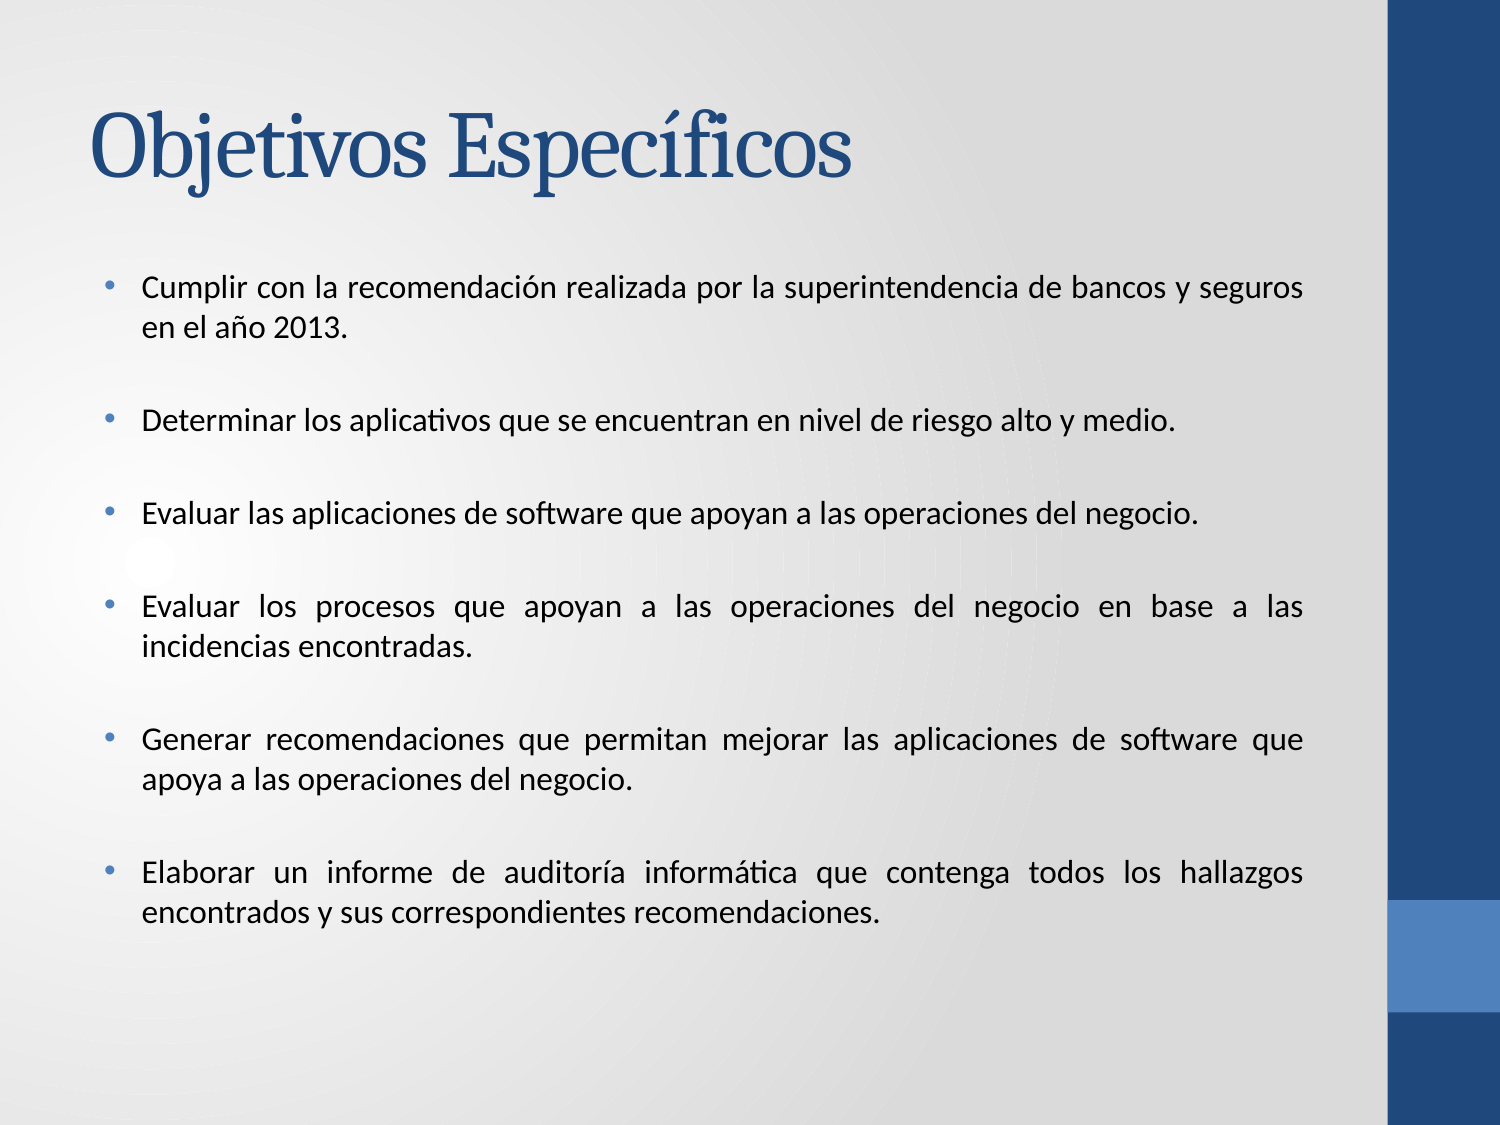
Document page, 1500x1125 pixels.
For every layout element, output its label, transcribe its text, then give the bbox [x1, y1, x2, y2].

title Objetivos Específicos [75, 45, 1325, 233]
list Cumplir con la recomendación realizada por la superintendencia de bancos y seguros en el año 2013. Determinar los aplicativos que se encuentran en nivel de riesgo alto y medio. Evaluar las aplicaciones de software que apoyan a las operaciones del negocio. Evaluar los procesos que apoyan a las operaciones del negocio en base a las incidencias encontradas. Generar recomendaciones que permitan mejorar las aplicaciones de software que apoya a las operaciones del negocio. Elaborar un informe de auditoría informática que contenga todos los hallazgos encontrados y sus correspondientes recomendaciones. [70, 257, 1321, 1046]
